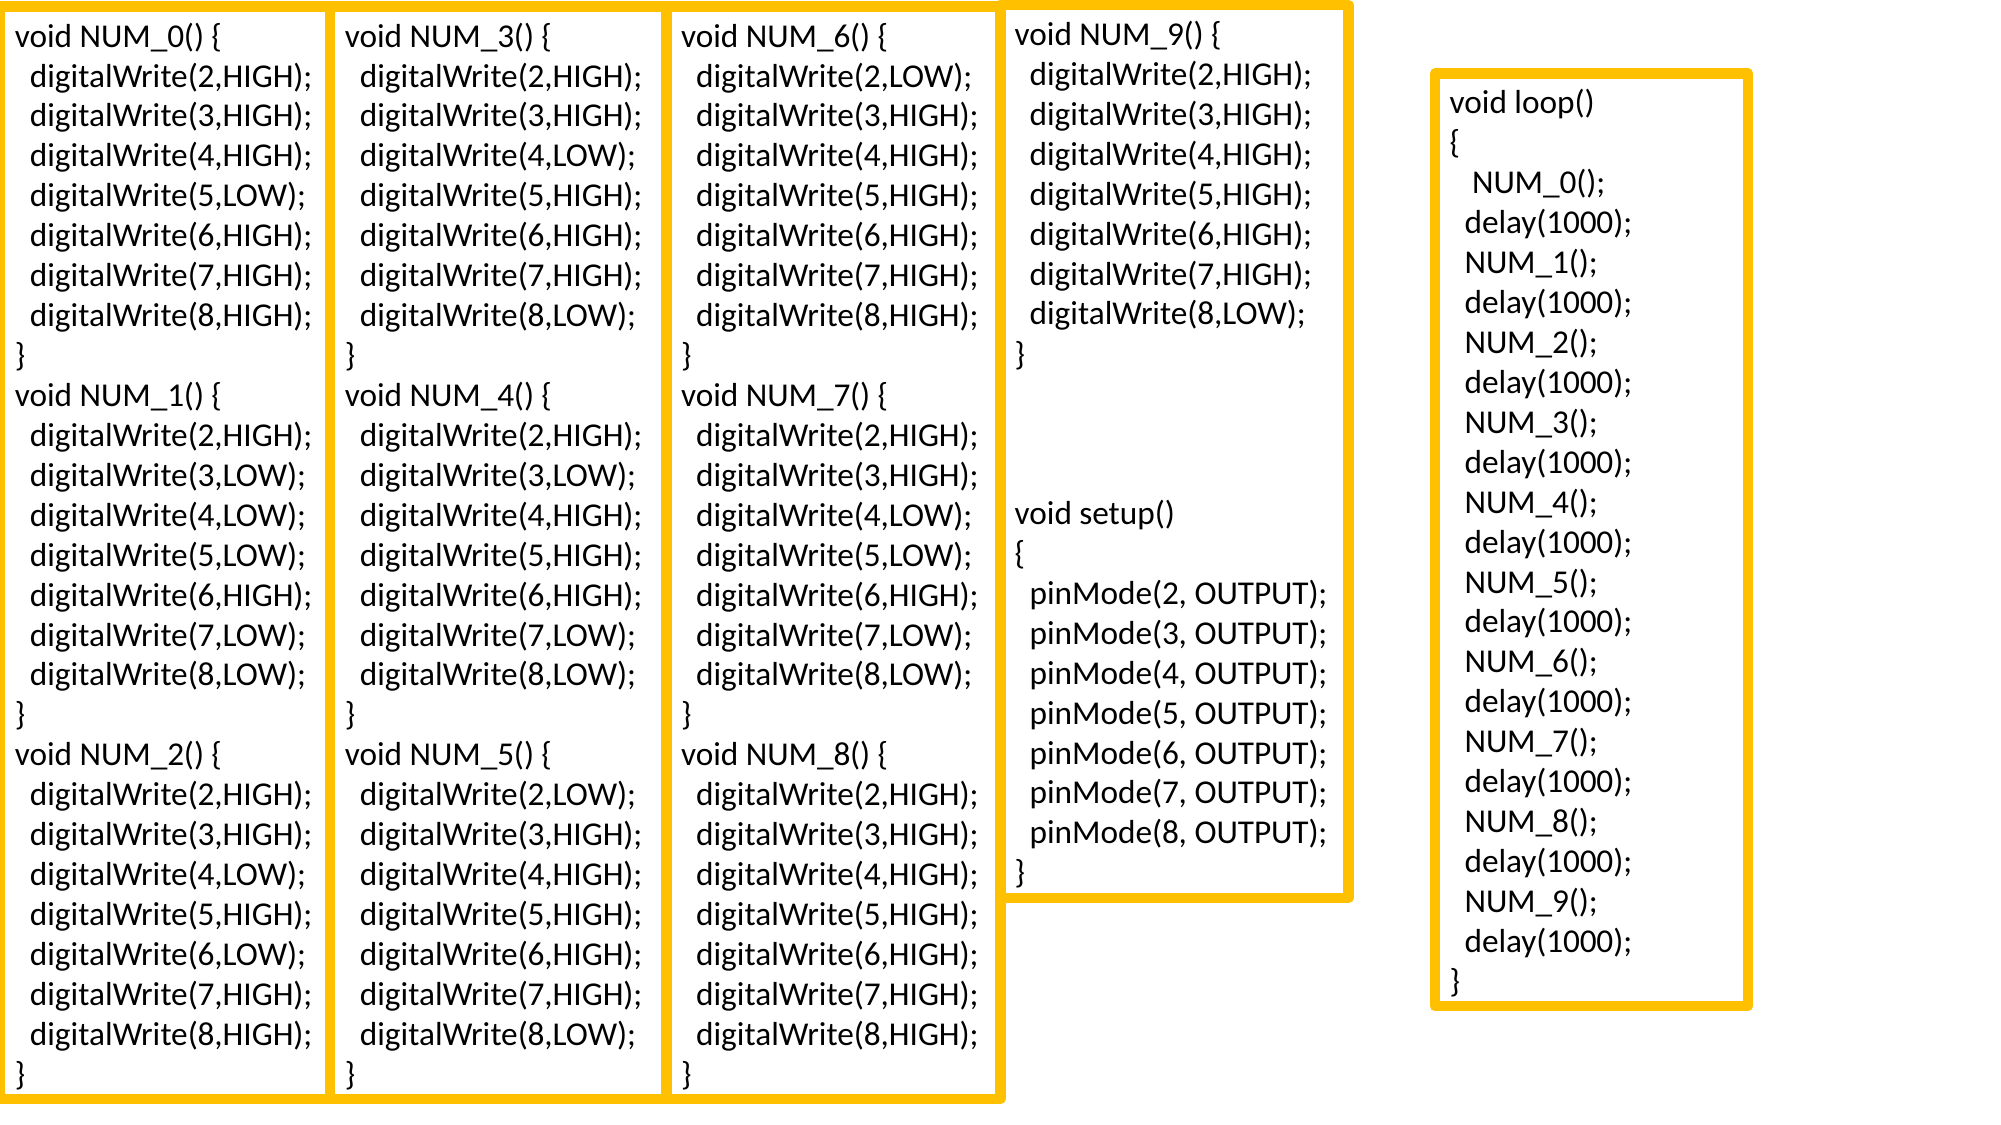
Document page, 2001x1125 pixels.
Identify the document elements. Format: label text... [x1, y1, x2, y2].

text_box void NUM_0() { digitalWrite(2,HIGH); digitalWrite(3,HIGH); digitalWrite(4,HIGH); digitalWrite(5,LOW); digitalWrite(6,HIGH); digitalWrite(7,HIGH); digitalWrite(8,HIGH); } void NUM_1() { digitalWrite(2,HIGH); digitalWrite(3,LOW); digitalWrite(4,LOW); digitalWrite(5,LOW); digitalWrite(6,HIGH); digitalWrite(7,LOW); digitalWrite(8,LOW); } void NUM_2() { digitalWrite(2,HIGH); digitalWrite(3,HIGH); digitalWrite(4,LOW); digitalWrite(5,HIGH); digitalWrite(6,LOW); digitalWrite(7,HIGH); digitalWrite(8,HIGH); } [0, 6, 329, 1100]
text_box void NUM_3() { digitalWrite(2,HIGH); digitalWrite(3,HIGH); digitalWrite(4,LOW); digitalWrite(5,HIGH); digitalWrite(6,HIGH); digitalWrite(7,HIGH); digitalWrite(8,LOW); } void NUM_4() { digitalWrite(2,HIGH); digitalWrite(3,LOW); digitalWrite(4,HIGH); digitalWrite(5,HIGH); digitalWrite(6,HIGH); digitalWrite(7,LOW); digitalWrite(8,LOW); } void NUM_5() { digitalWrite(2,LOW); digitalWrite(3,HIGH); digitalWrite(4,HIGH); digitalWrite(5,HIGH); digitalWrite(6,HIGH); digitalWrite(7,HIGH); digitalWrite(8,LOW); } [329, 6, 666, 1100]
text_box void loop() { NUM_0(); delay(1000); NUM_1(); delay(1000); NUM_2(); delay(1000); NUM_3(); delay(1000); NUM_4(); delay(1000); NUM_5(); delay(1000); NUM_6(); delay(1000); NUM_7(); delay(1000); NUM_8(); delay(1000); NUM_9(); delay(1000); } [1434, 73, 1749, 1007]
text_box void NUM_9() { digitalWrite(2,HIGH); digitalWrite(3,HIGH); digitalWrite(4,HIGH); digitalWrite(5,HIGH); digitalWrite(6,HIGH); digitalWrite(7,HIGH); digitalWrite(8,LOW); } void setup() { pinMode(2, OUTPUT); pinMode(3, OUTPUT); pinMode(4, OUTPUT); pinMode(5, OUTPUT); pinMode(6, OUTPUT); pinMode(7, OUTPUT); pinMode(8, OUTPUT); } [999, 4, 1349, 898]
text_box void NUM_6() { digitalWrite(2,LOW); digitalWrite(3,HIGH); digitalWrite(4,HIGH); digitalWrite(5,HIGH); digitalWrite(6,HIGH); digitalWrite(7,HIGH); digitalWrite(8,HIGH); } void NUM_7() { digitalWrite(2,HIGH); digitalWrite(3,HIGH); digitalWrite(4,LOW); digitalWrite(5,LOW); digitalWrite(6,HIGH); digitalWrite(7,LOW); digitalWrite(8,LOW); } void NUM_8() { digitalWrite(2,HIGH); digitalWrite(3,HIGH); digitalWrite(4,HIGH); digitalWrite(5,HIGH); digitalWrite(6,HIGH); digitalWrite(7,HIGH); digitalWrite(8,HIGH); } [666, 6, 1001, 1100]
